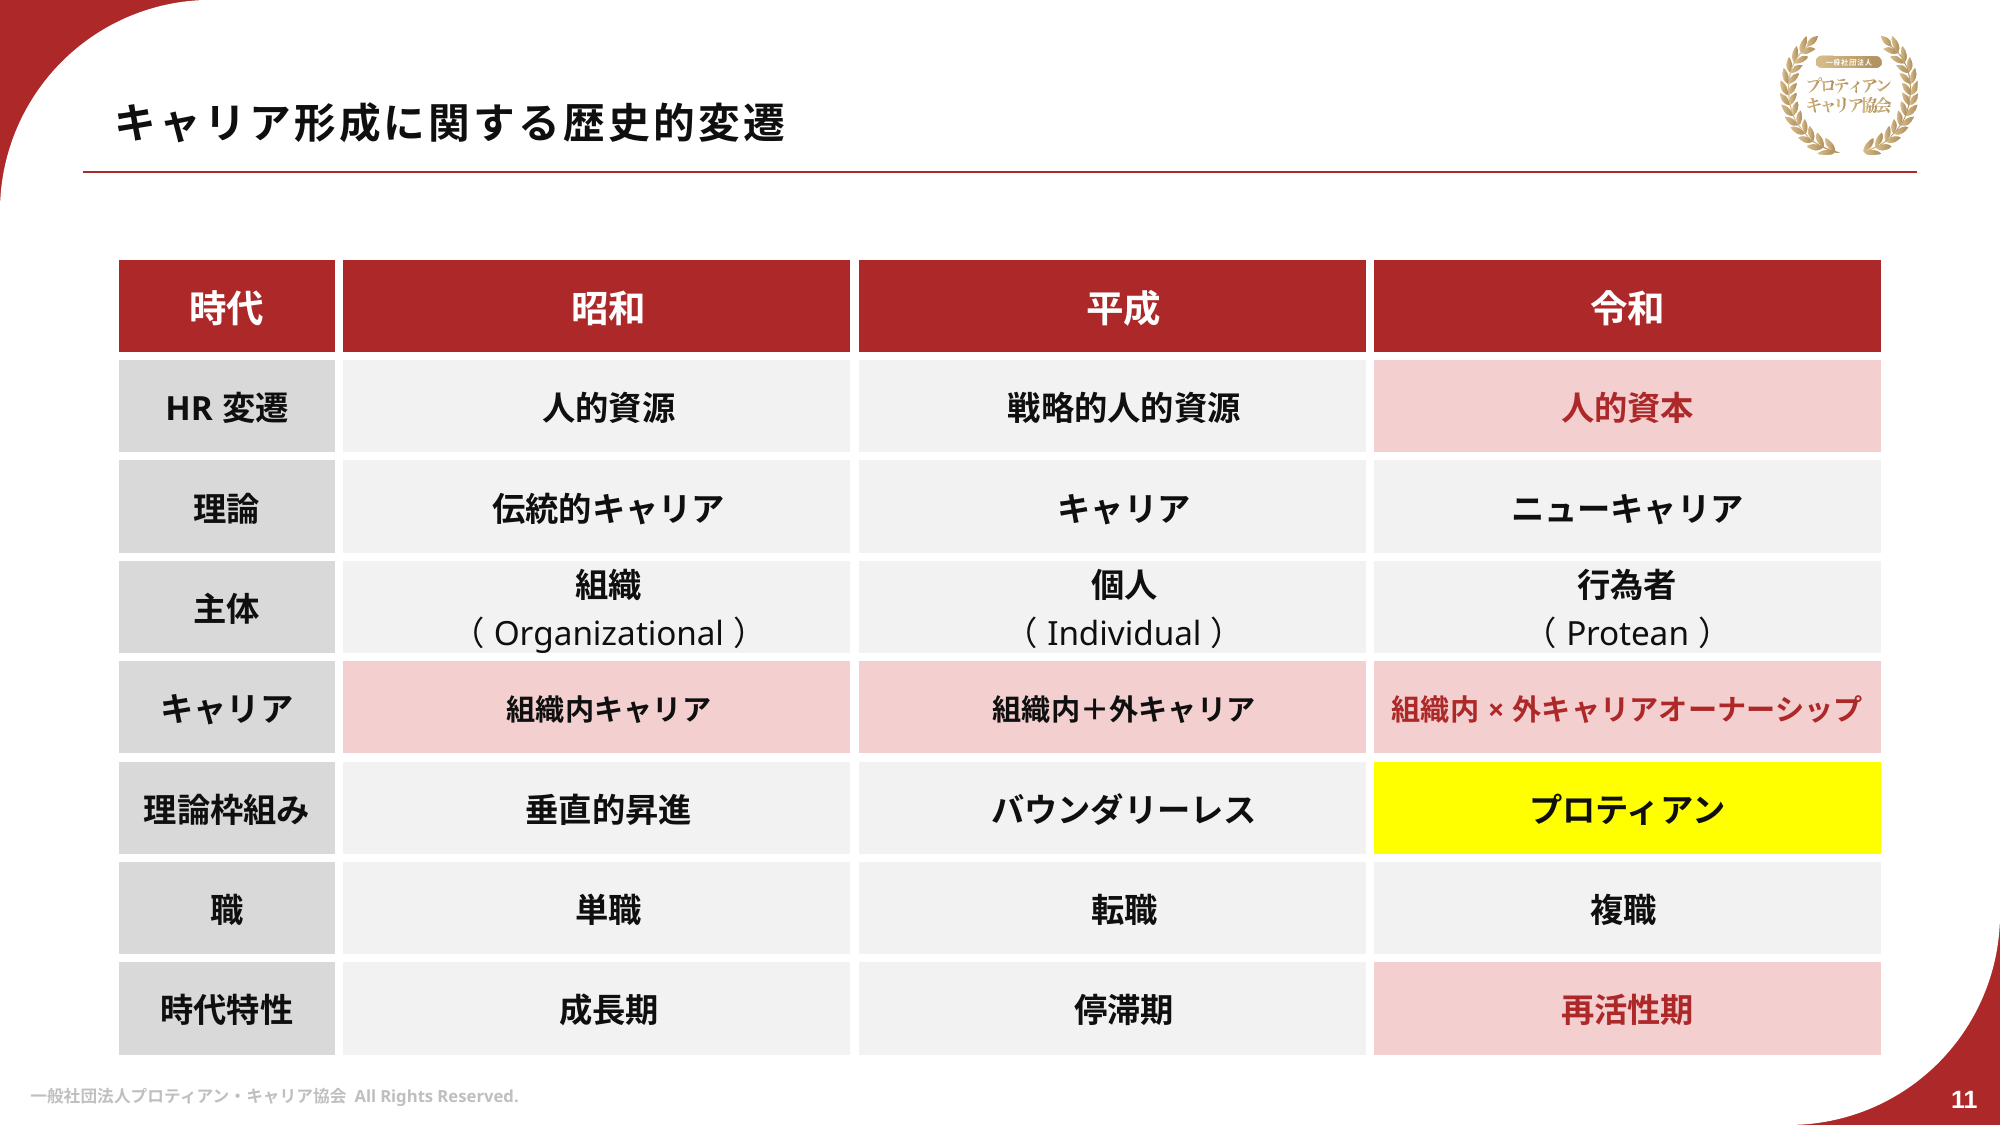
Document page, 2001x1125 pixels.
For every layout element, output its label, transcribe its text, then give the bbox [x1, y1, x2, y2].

table_cell 組織内＋外キャリア [859, 661, 1366, 753]
table_cell 転職 [859, 862, 1366, 954]
table_cell 主体 [119, 561, 335, 653]
table_cell 職 [119, 862, 335, 954]
table_cell HR変遷 [119, 360, 335, 452]
table_cell 行為者 （Protean） [1374, 561, 1881, 653]
table_cell キャリア [119, 661, 335, 753]
table_cell 複職 [1374, 862, 1881, 954]
table_header 令和 [1374, 260, 1881, 352]
table_cell 時代特性 [119, 962, 335, 1055]
table_cell 組織 （Organizational） [343, 561, 850, 653]
table_cell 個人 （Individual） [859, 561, 1366, 653]
table_cell 停滞期 [859, 962, 1366, 1055]
table_cell 戦略的人的資源 [859, 360, 1366, 452]
table_header 平成 [859, 260, 1366, 352]
table_header 時代 [119, 260, 335, 352]
table_cell 理論枠組み [119, 762, 335, 854]
table_cell 人的資本 [1374, 360, 1881, 452]
table_cell バウンダリーレス [859, 762, 1366, 854]
title キャリア形成に関する歴史的変遷 [114, 91, 1656, 153]
table_cell 人的資源 [343, 360, 850, 452]
table_cell 再活性期 [1374, 962, 1881, 1055]
picture [1780, 36, 1918, 155]
table_cell 垂直的昇進 [343, 762, 850, 854]
table_cell 伝統的キャリア [343, 460, 850, 553]
slide_number 11 [1880, 1077, 1978, 1114]
table_cell 理論 [119, 460, 335, 553]
table_cell キャリア [859, 460, 1366, 553]
table_cell 組織内キャリア [343, 661, 850, 753]
table_cell プロティアン [1374, 762, 1881, 854]
table_cell ニューキャリア [1374, 460, 1881, 553]
table_cell 単職 [343, 862, 850, 954]
table_header 昭和 [343, 260, 850, 352]
table_cell 成長期 [343, 962, 850, 1055]
table_cell 組織内×外キャリアオーナーシップ [1374, 661, 1881, 753]
